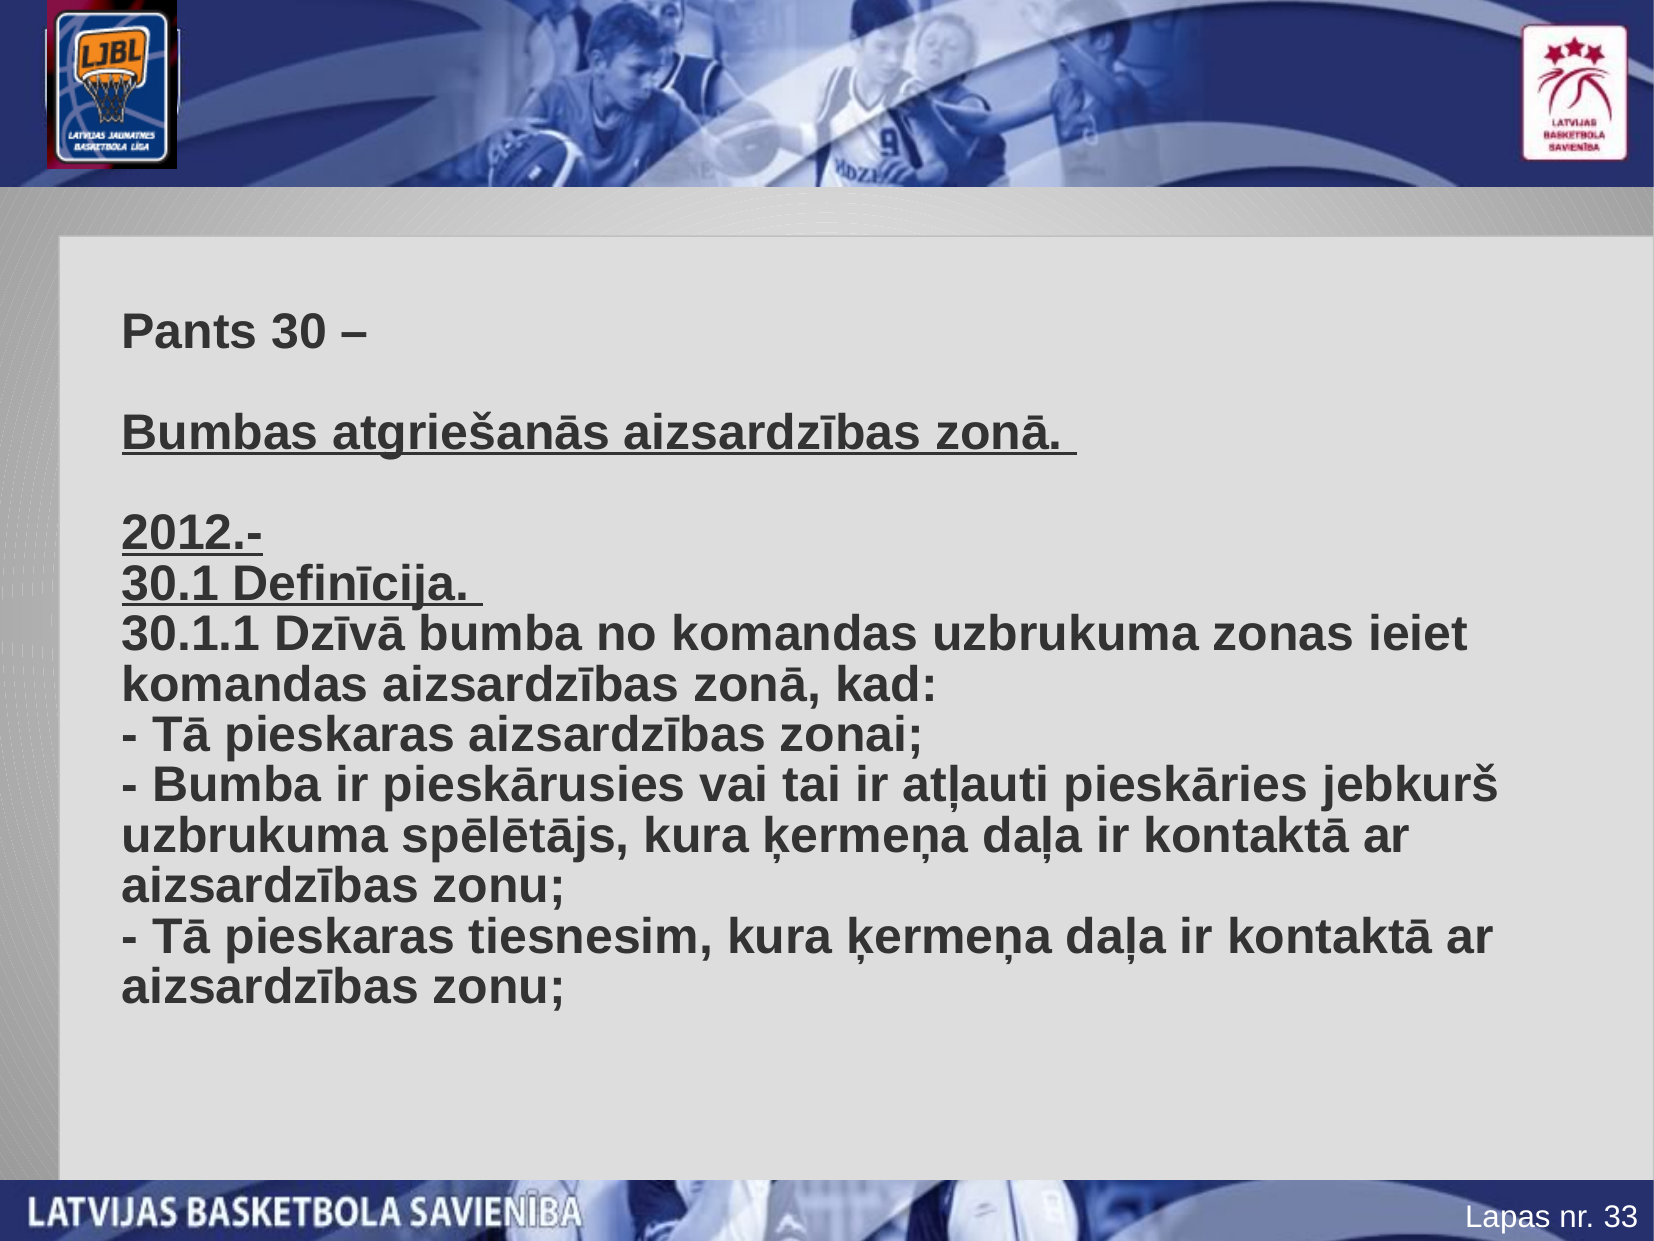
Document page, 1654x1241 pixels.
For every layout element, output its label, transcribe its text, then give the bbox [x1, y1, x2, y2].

picture [0, 1180, 1654, 1241]
title Pants 30 – Bumbas atgriešanās aizsardzības zonā. 2012.- 30.1 Definīcija. 30.1.1 Dzīvā bumba no komandas uzbrukuma zonas ieiet komandas aizsardzības zonā, kad: - Tā pieskaras aizsardzības zonai; - Bumba ir pieskārusies vai tai ir atļauti pieskāries jebkurš uzbrukuma spēlētājs, kura ķermeņa daļa ir kontaktā ar aizsardzības zonu; - Tā pieskaras tiesnesim, kura ķermeņa daļa ir kontaktā ar aizsardzības zonu; [121, 265, 1533, 1117]
picture [0, 0, 1654, 187]
